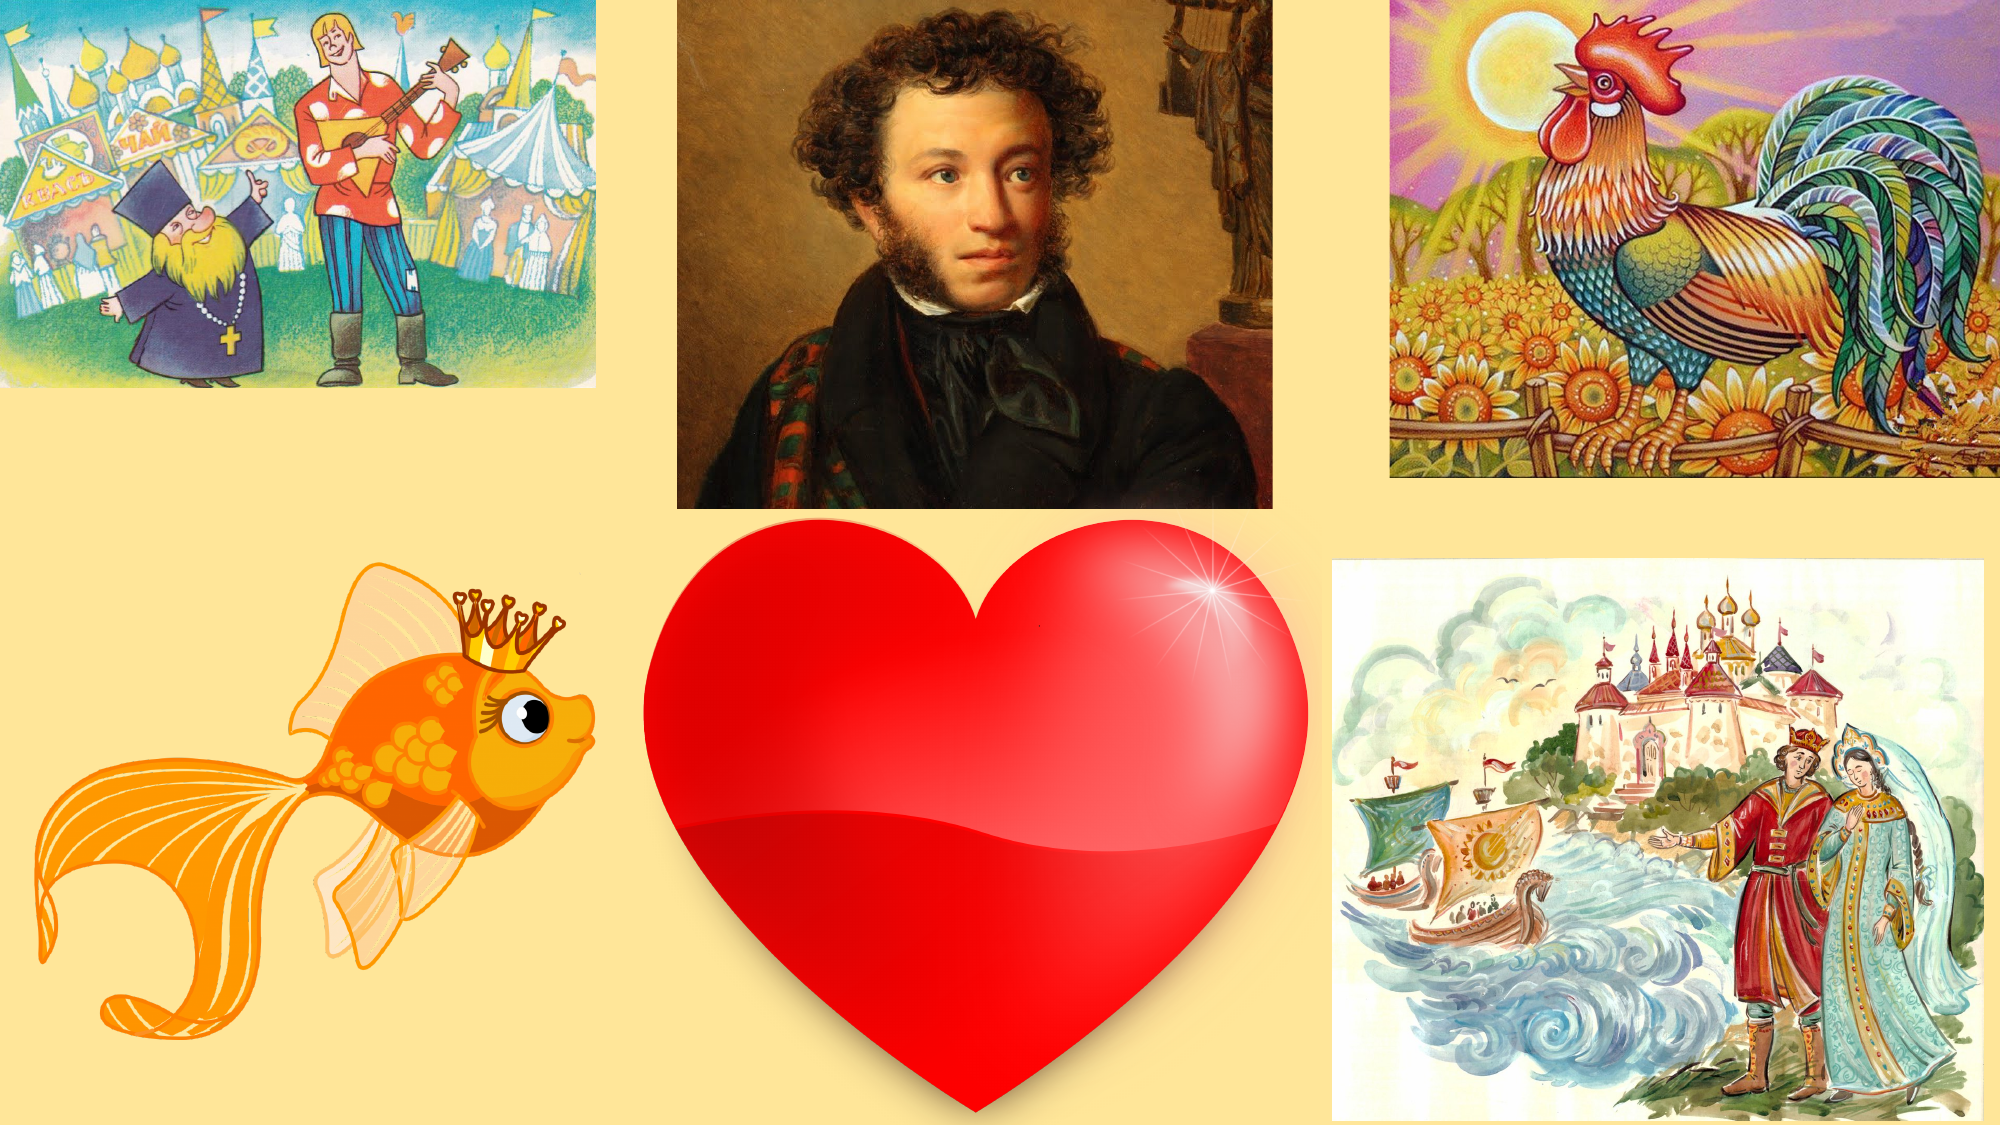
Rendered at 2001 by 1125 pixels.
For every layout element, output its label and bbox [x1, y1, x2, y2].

picture [34, 562, 596, 1041]
picture [1332, 558, 1984, 1121]
picture [1389, 0, 2000, 478]
picture [627, 0, 1322, 1125]
picture [0, 0, 596, 388]
